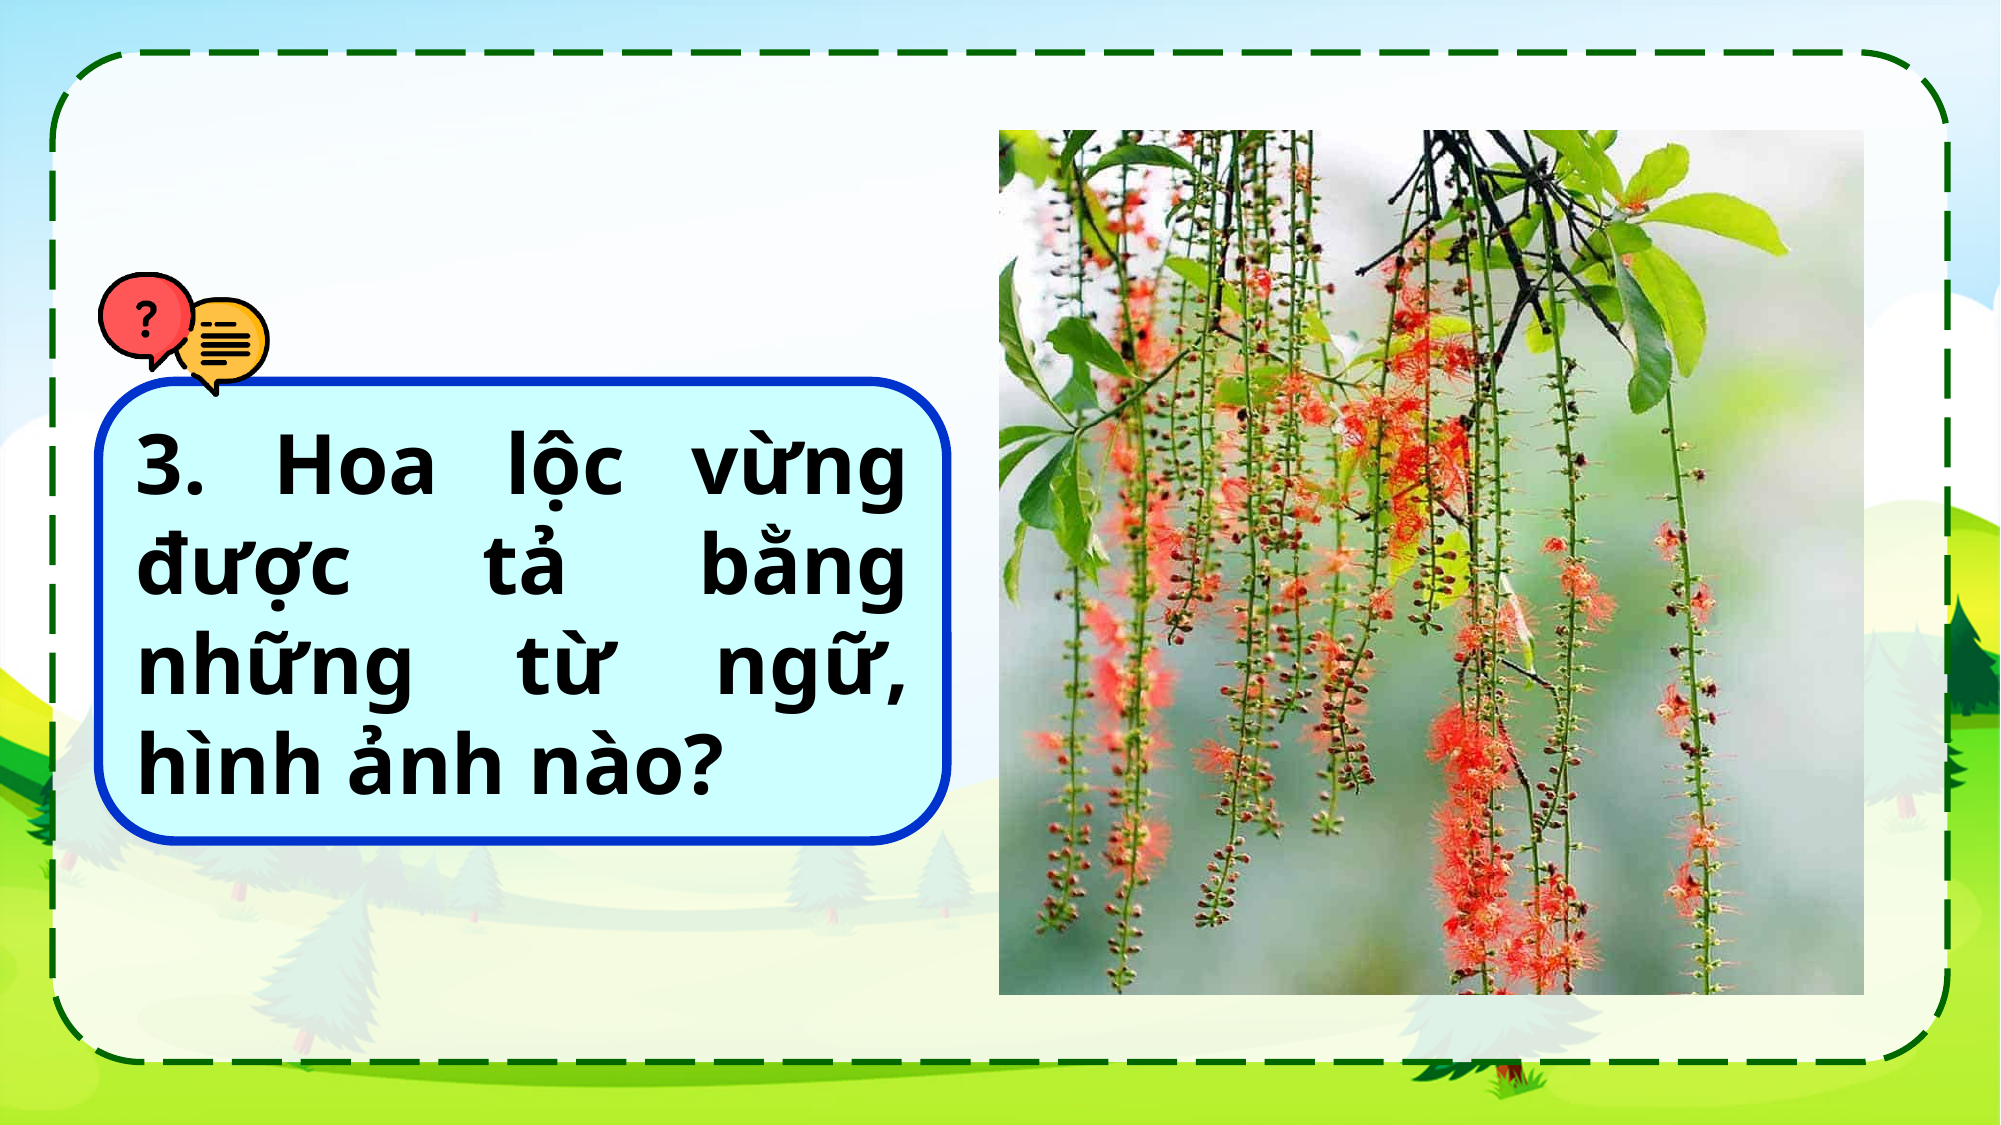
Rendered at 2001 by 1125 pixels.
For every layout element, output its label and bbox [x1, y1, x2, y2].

picture [0, 0, 2000, 1125]
text_box [97, 248, 948, 734]
text_box [50, 50, 1950, 1064]
